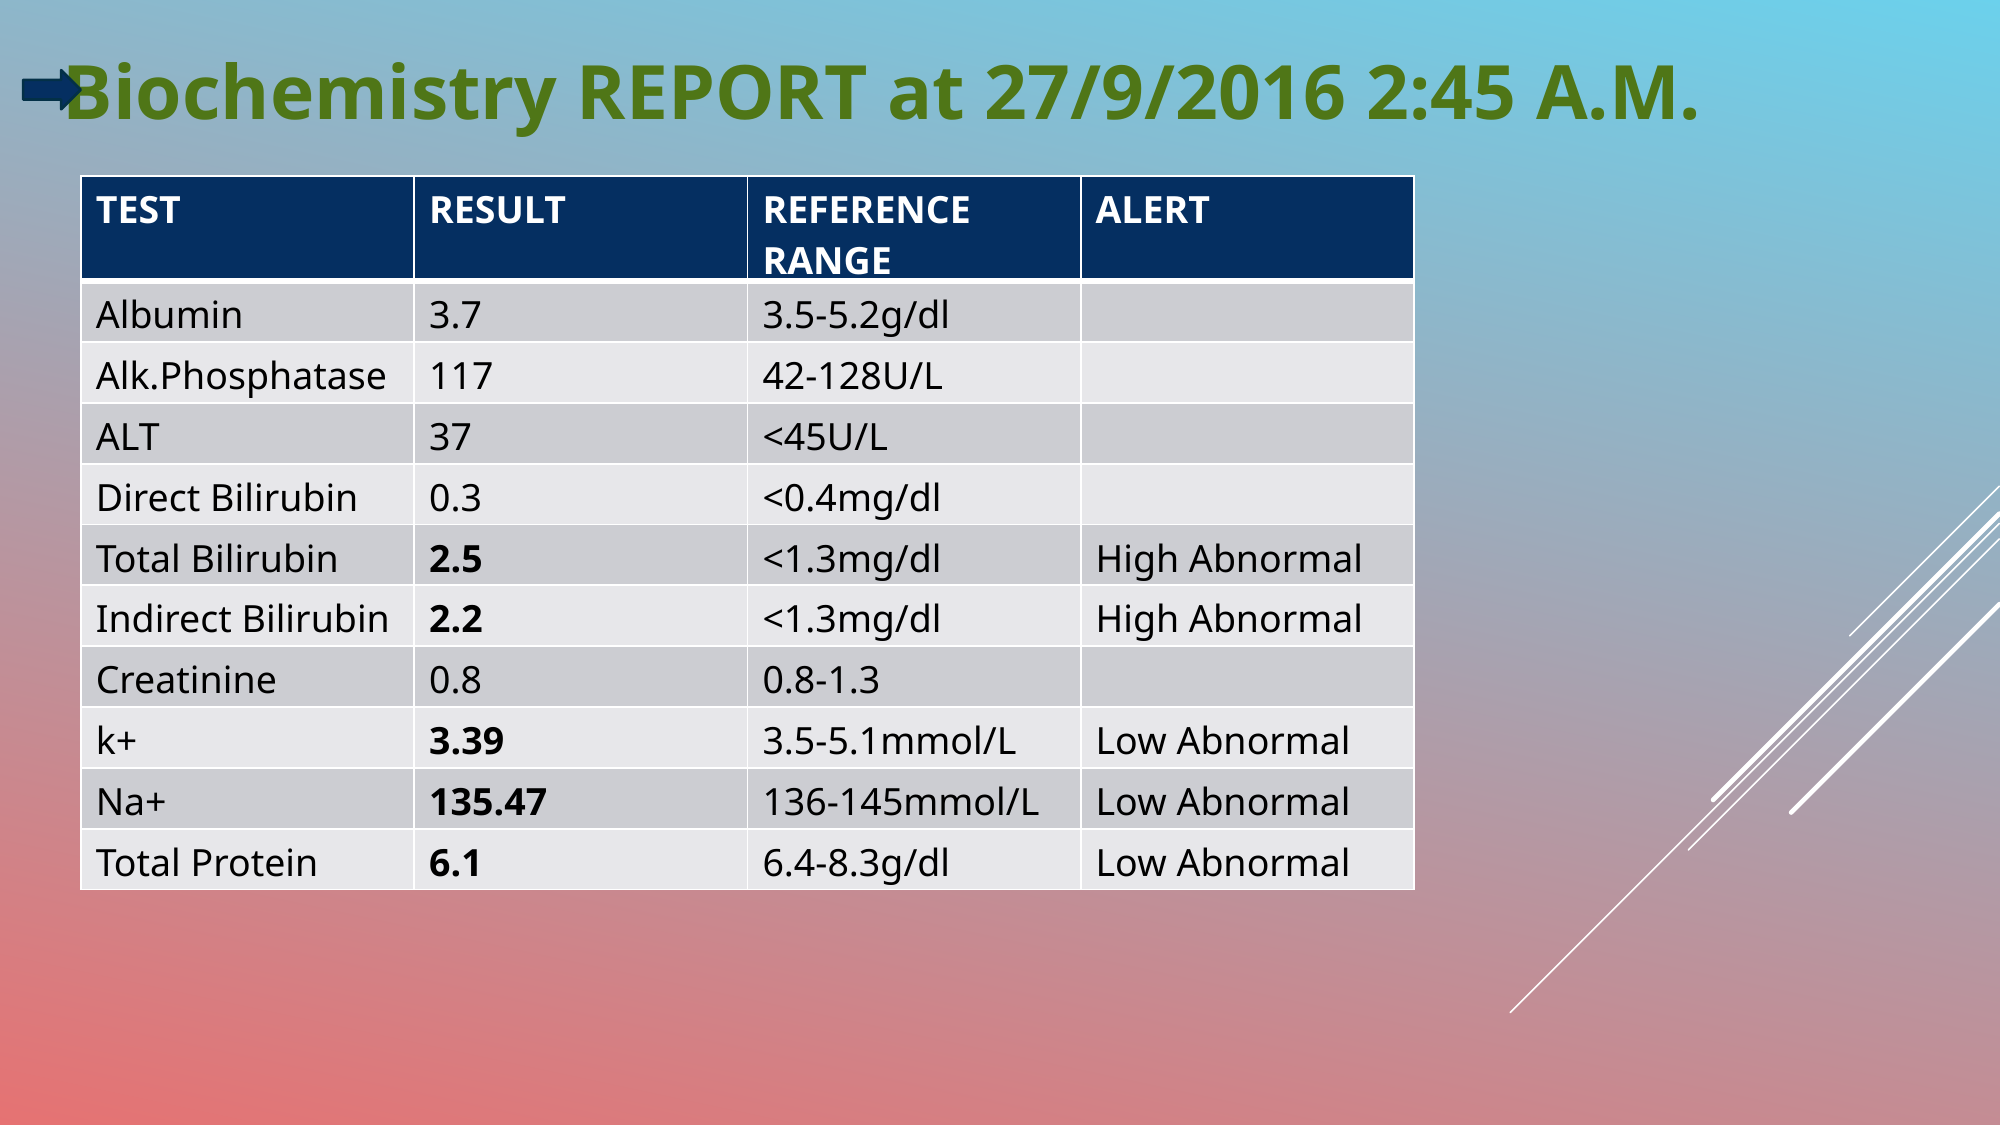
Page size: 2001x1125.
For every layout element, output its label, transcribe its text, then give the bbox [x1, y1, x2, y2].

table_cell 2.5 [415, 525, 747, 584]
table_cell Alk.Phosphatase [82, 343, 413, 402]
table_cell [1082, 647, 1413, 706]
table_cell High Abnormal [1082, 525, 1413, 584]
table_cell 3.7 [415, 284, 747, 341]
table_cell Low Abnormal [1082, 708, 1413, 767]
table_cell 0.8 [415, 647, 747, 706]
table_cell k+ [82, 708, 413, 767]
table_cell [1082, 465, 1413, 524]
table_cell Low Abnormal [1082, 769, 1413, 828]
table_cell 37 [415, 404, 747, 463]
table_cell 3.5-5.2g/dl [748, 284, 1080, 341]
table_cell Total Protein [82, 830, 413, 889]
table_cell Total Bilirubin [82, 525, 413, 584]
table_cell <1.3mg/dl [748, 525, 1080, 584]
table_cell Indirect Bilirubin [82, 586, 413, 645]
table_cell Albumin [82, 284, 413, 341]
text_box Biochemistry REPORT at 27/9/2016 2:45 A.M. [28, 36, 1719, 142]
table_cell Na+ [82, 769, 413, 828]
table_cell 0.3 [415, 465, 747, 524]
table_header TEST [82, 177, 413, 278]
table_cell <45U/L [748, 404, 1080, 463]
text_box [21, 68, 82, 111]
table_cell [1082, 343, 1413, 402]
table_cell High Abnormal [1082, 586, 1413, 645]
table_cell 6.4-8.3g/dl [748, 830, 1080, 889]
table_header REFERENCE RANGE [748, 177, 1080, 278]
table_cell Creatinine [82, 647, 413, 706]
table_cell 3.5-5.1mmol/L [748, 708, 1080, 767]
table_cell 117 [415, 343, 747, 402]
table_cell Low Abnormal [1082, 830, 1413, 889]
table_cell <1.3mg/dl [748, 586, 1080, 645]
table_cell 135.47 [415, 769, 747, 828]
table_cell 136-145mmol/L [748, 769, 1080, 828]
table_cell [1082, 284, 1413, 341]
table_header RESULT [415, 177, 747, 278]
table_cell 6.1 [415, 830, 747, 889]
table_cell <0.4mg/dl [748, 465, 1080, 524]
table_cell 42-128U/L [748, 343, 1080, 402]
table_cell 2.2 [415, 586, 747, 645]
table_cell 3.39 [415, 708, 747, 767]
table_cell [1082, 404, 1413, 463]
table_cell Direct Bilirubin [82, 465, 413, 524]
table_header ALERT [1082, 177, 1413, 278]
table_cell ALT [82, 404, 413, 463]
table_cell 0.8-1.3 [748, 647, 1080, 706]
